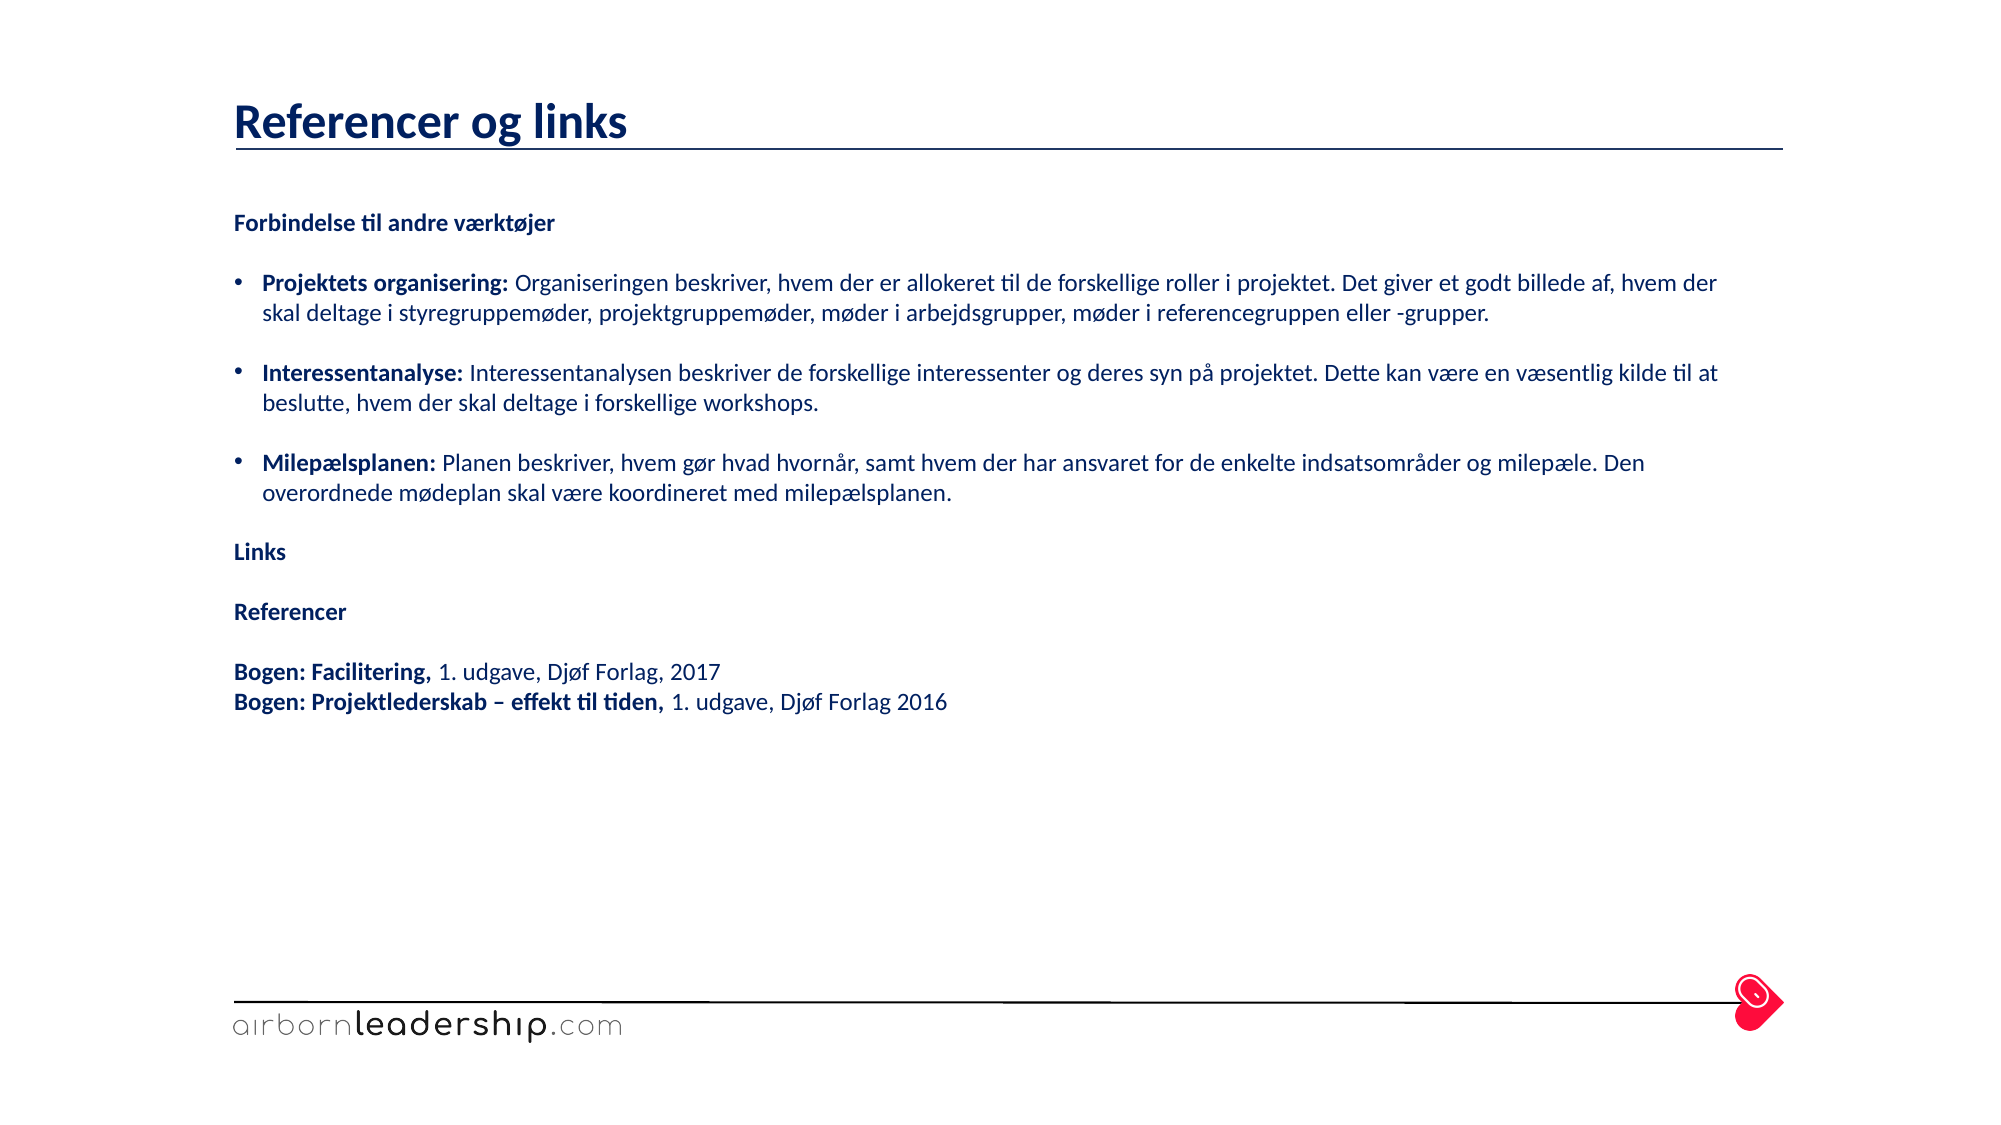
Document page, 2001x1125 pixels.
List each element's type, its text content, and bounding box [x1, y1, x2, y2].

picture [1734, 974, 1784, 1031]
text_box Forbindelse til andre værktøjer Projektets organisering: Organiseringen beskriver, hvem der er allokeret til de forskellige roller i projektet. Det giver et godt billede af, hvem der skal deltage i styregruppemøder, projektgruppemøder, møder i arbejdsgrupper, møder i referencegruppen eller -grupper. Interessentanalyse: Interessentanalysen beskriver de forskellige interessenter og deres syn på projektet. Dette kan være en væsentlig kilde til at beslutte, hvem der skal deltage i forskellige workshops. Milepælsplanen: Planen beskriver, hvem gør hvad hvornår, samt hvem der har ansvaret for de enkelte indsatsområder og milepæle. Den overordnede mødeplan skal være koordineret med milepælsplanen. Links Referencer Bogen: Facilitering, 1. udgave, Djøf Forlag, 2017 Bogen: Projektlederskab – effekt til tiden, 1. udgave, Djøf Forlag 2016 [219, 199, 1769, 883]
picture [233, 1010, 621, 1044]
text_box Referencer og links [219, 76, 1769, 156]
